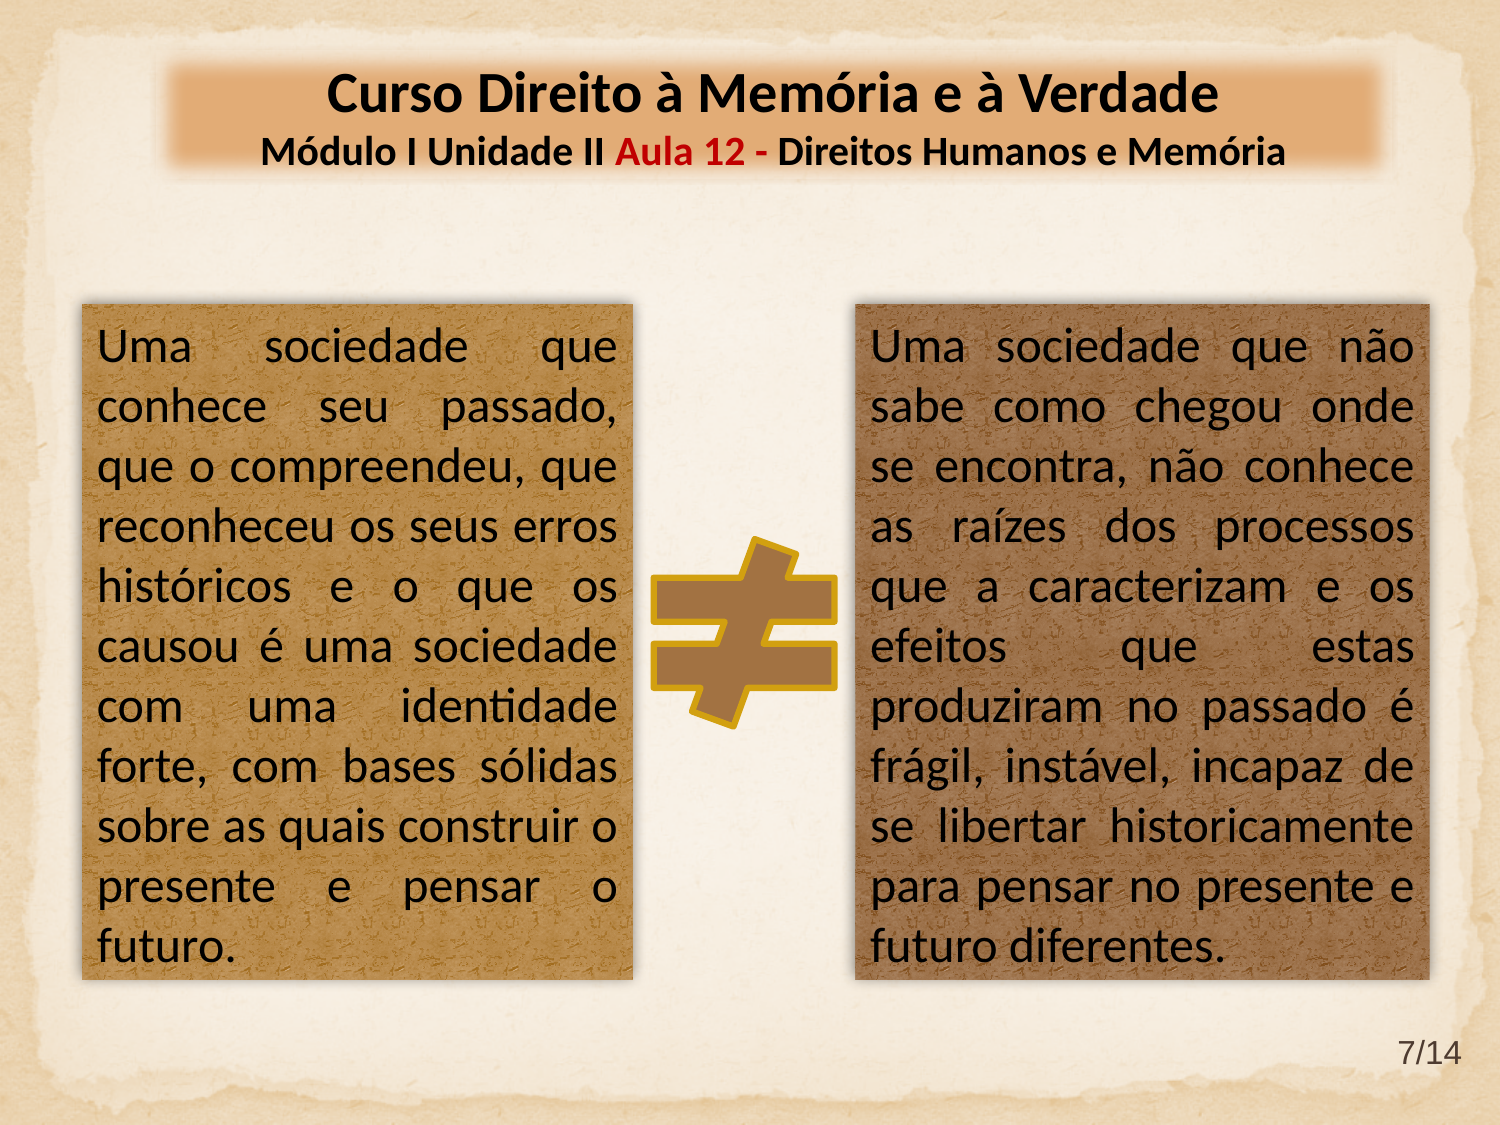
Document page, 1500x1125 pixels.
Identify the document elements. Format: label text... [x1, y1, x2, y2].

text_box Uma sociedade que não sabe como chegou onde se encontra, não conhece as raízes dos processos que a caracterizam e os efeitos que estas produziram no passado é frágil, instável, incapaz de se libertar historicamente para pensar no presente e futuro diferentes. [855, 304, 1430, 980]
slide_number 7/14 [1379, 1014, 1480, 1089]
text_box [650, 536, 838, 730]
text_box Curso Direito à Memória e à Verdade Módulo I Unidade II Aula 12 - Direitos Humanos e Memória [183, 79, 1365, 152]
text_box Uma sociedade que conhece seu passado, que o compreendeu, que reconheceu os seus erros históricos e o que os causou é uma sociedade com uma identidade forte, com bases sólidas sobre as quais construir o presente e pensar o futuro. [82, 304, 633, 980]
